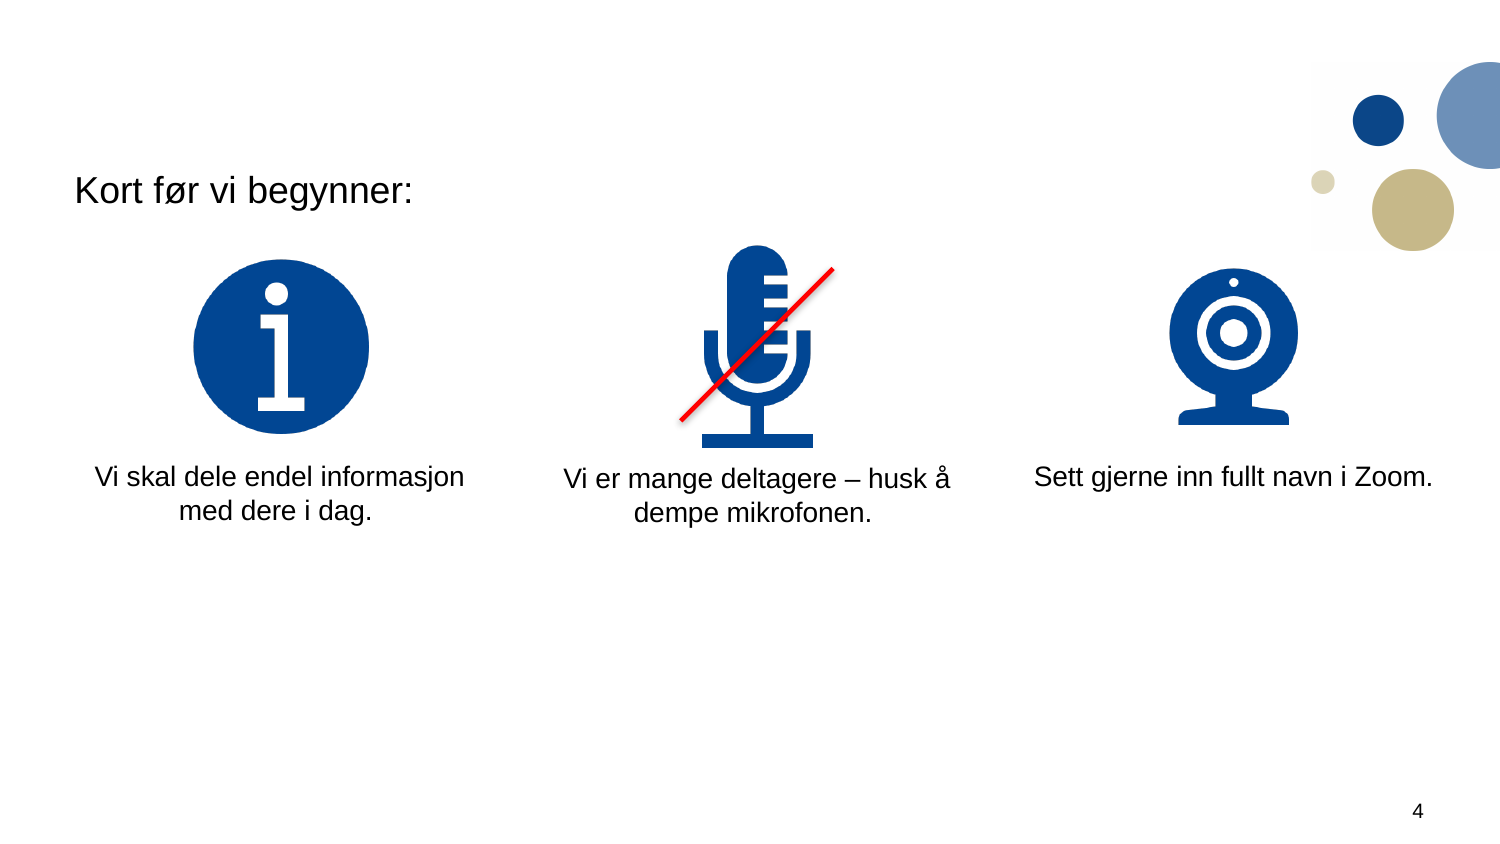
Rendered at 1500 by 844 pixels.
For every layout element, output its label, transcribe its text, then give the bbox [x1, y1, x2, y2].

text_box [59, 236, 501, 533]
text_box Kort før vi begynner: [59, 158, 536, 219]
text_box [1013, 236, 1455, 499]
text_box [536, 236, 978, 537]
picture [1311, 62, 1500, 251]
